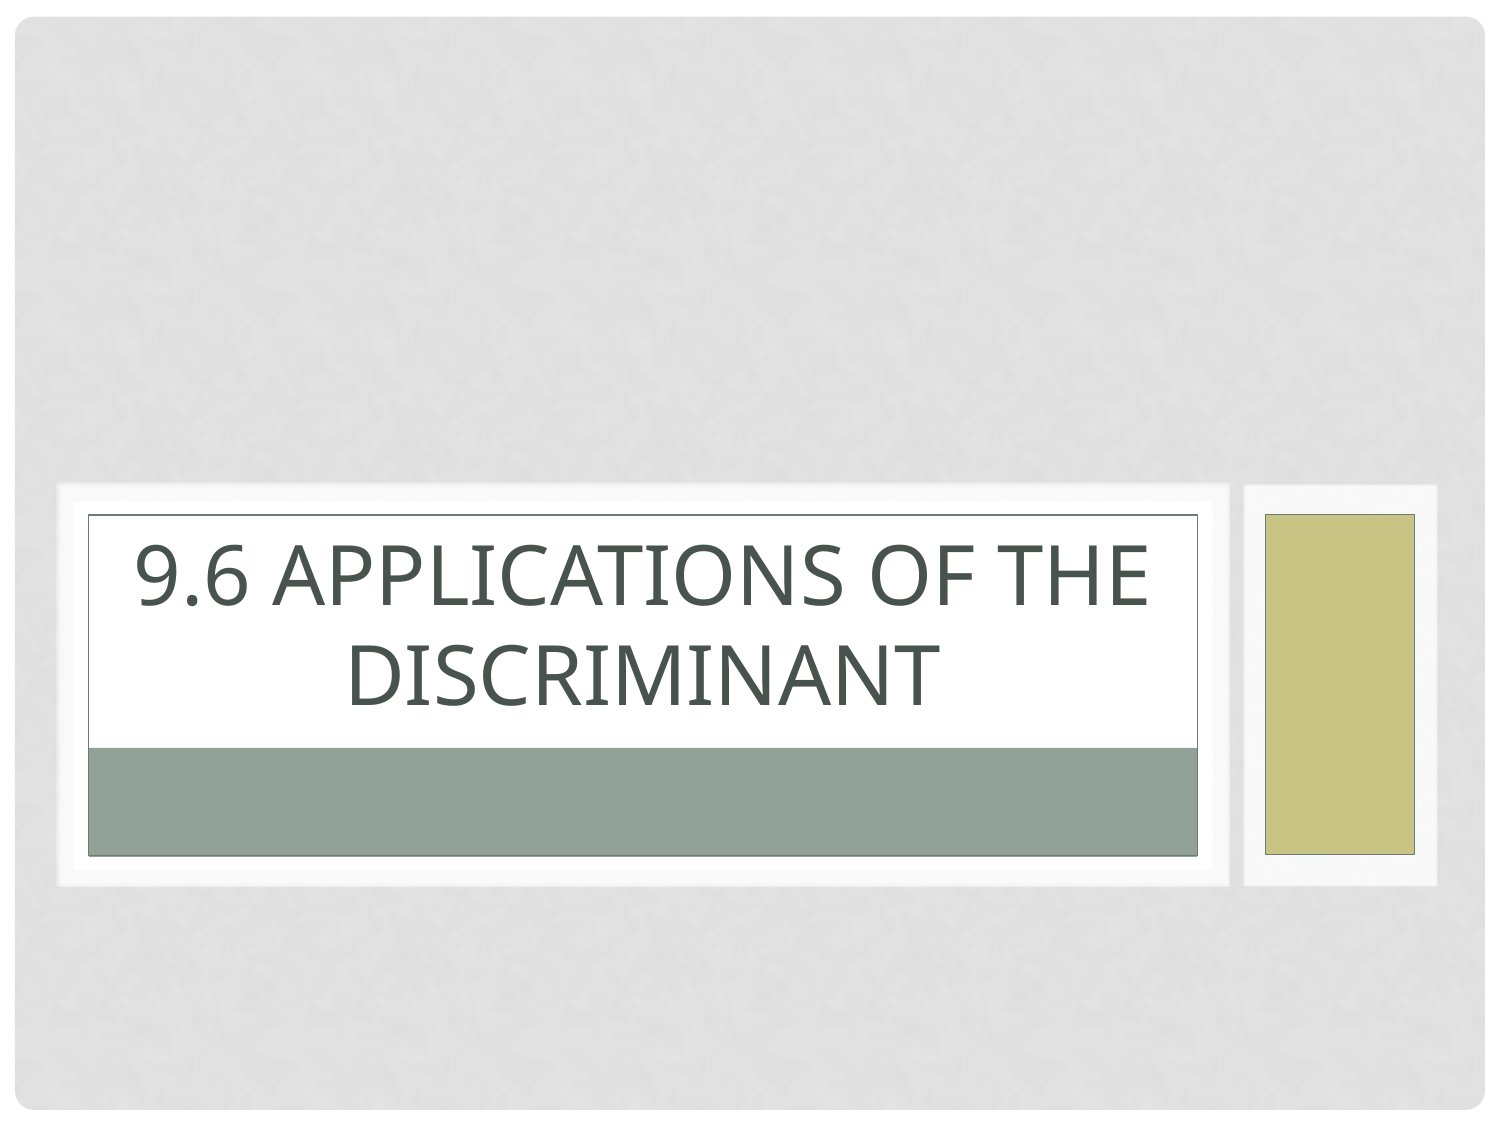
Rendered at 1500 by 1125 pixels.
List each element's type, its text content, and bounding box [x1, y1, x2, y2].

title 9.6 Applications of the Discriminant [99, 529, 1187, 730]
